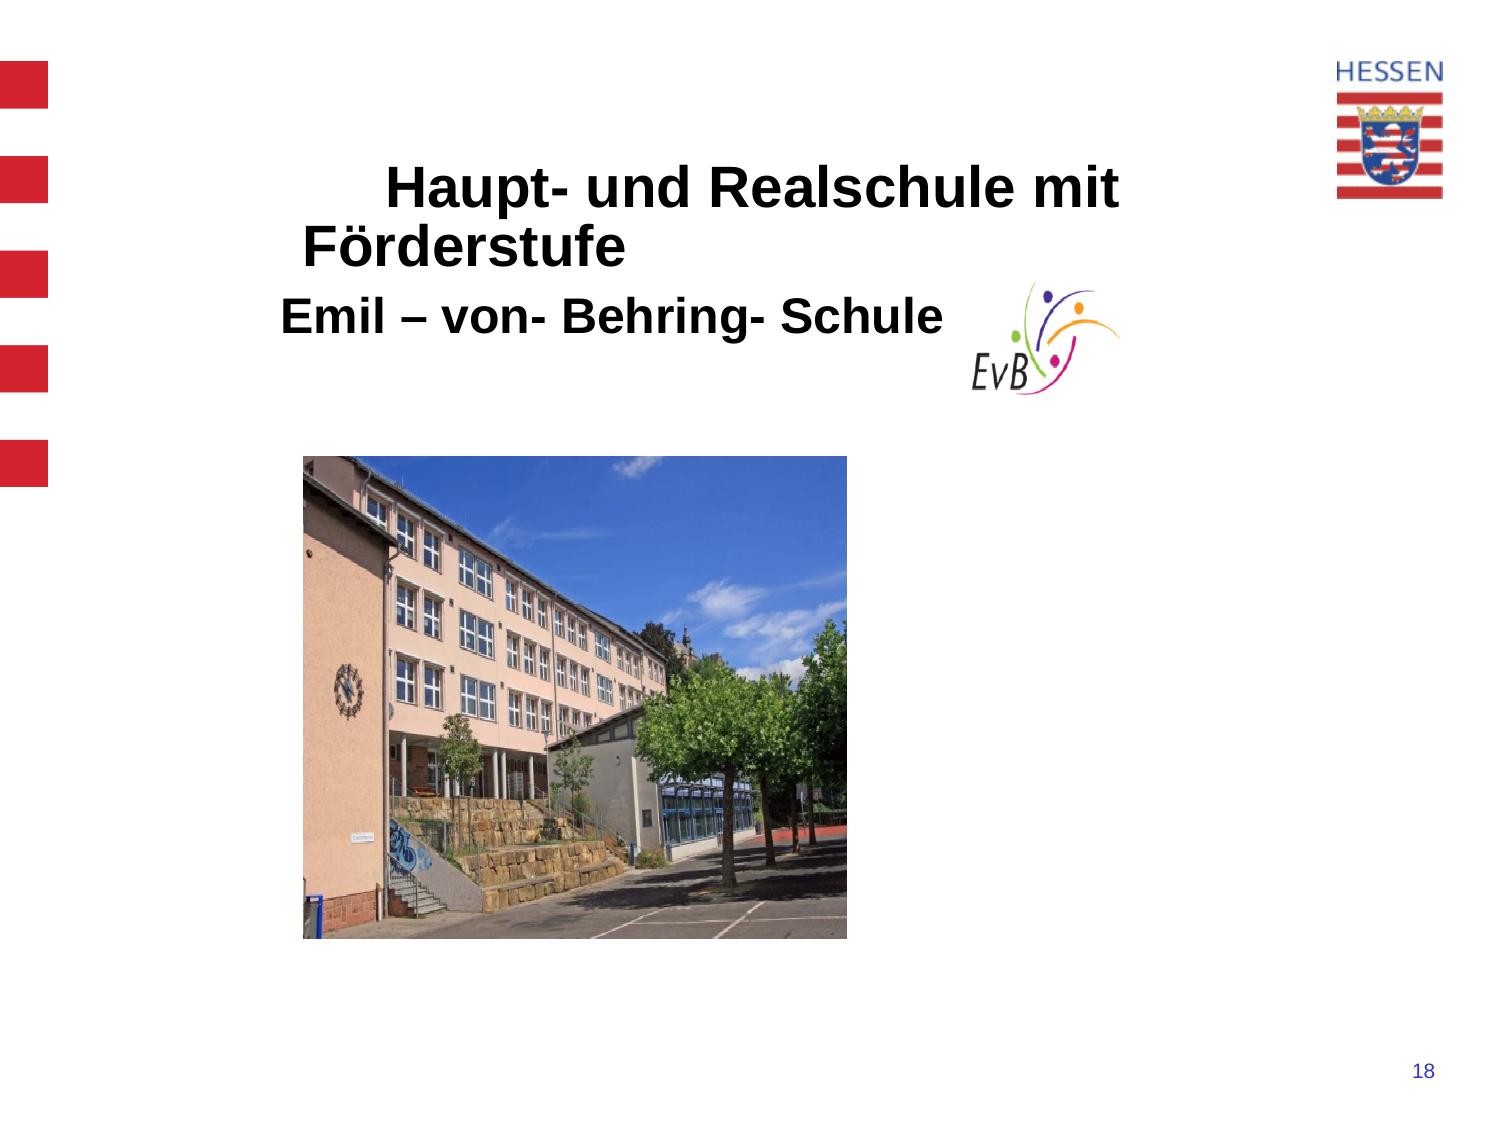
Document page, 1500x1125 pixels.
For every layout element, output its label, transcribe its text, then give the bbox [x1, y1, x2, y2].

picture [962, 278, 1123, 402]
picture [303, 455, 847, 939]
picture [1337, 61, 1443, 199]
list Haupt- und Realschule mit Förderstufe Emil – von- Behring- Schule [265, 149, 1241, 918]
picture [0, 61, 48, 487]
